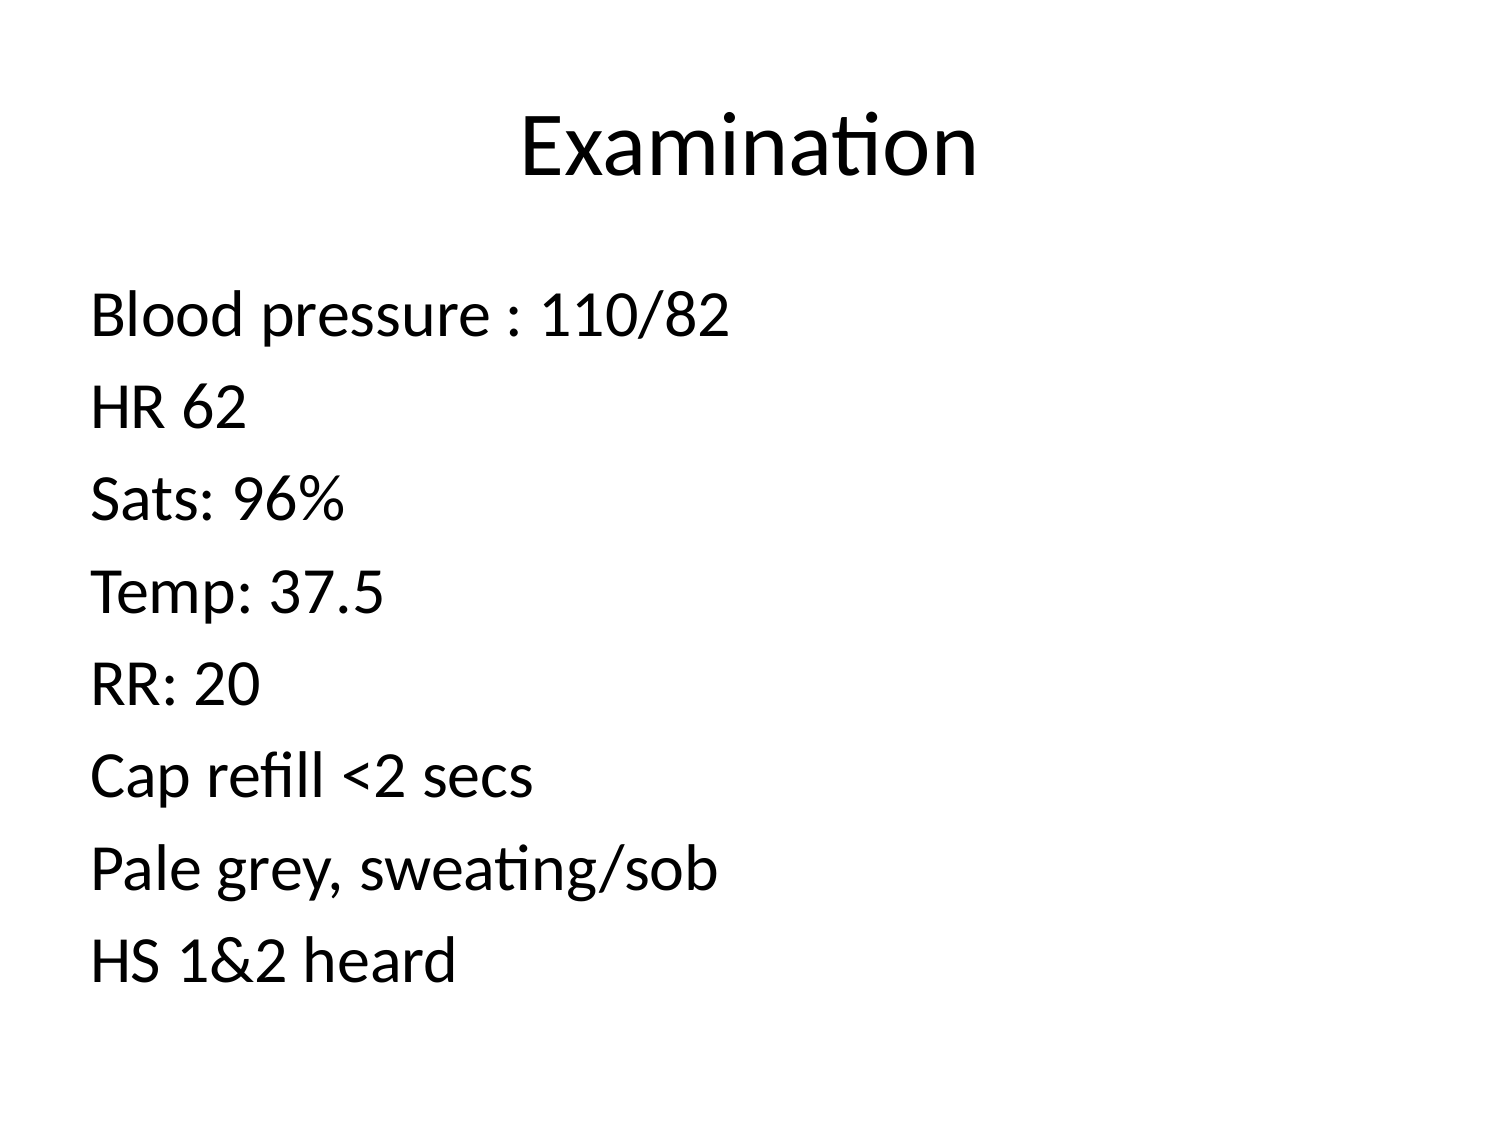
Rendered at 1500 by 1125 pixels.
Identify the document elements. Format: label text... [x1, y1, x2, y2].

title Examination [75, 45, 1425, 233]
list Blood pressure : 110/82 HR 62 Sats: 96% Temp: 37.5 RR: 20 Cap refill <2 secs Pale grey, sweating/sob HS 1&2 heard [75, 262, 1425, 1005]
